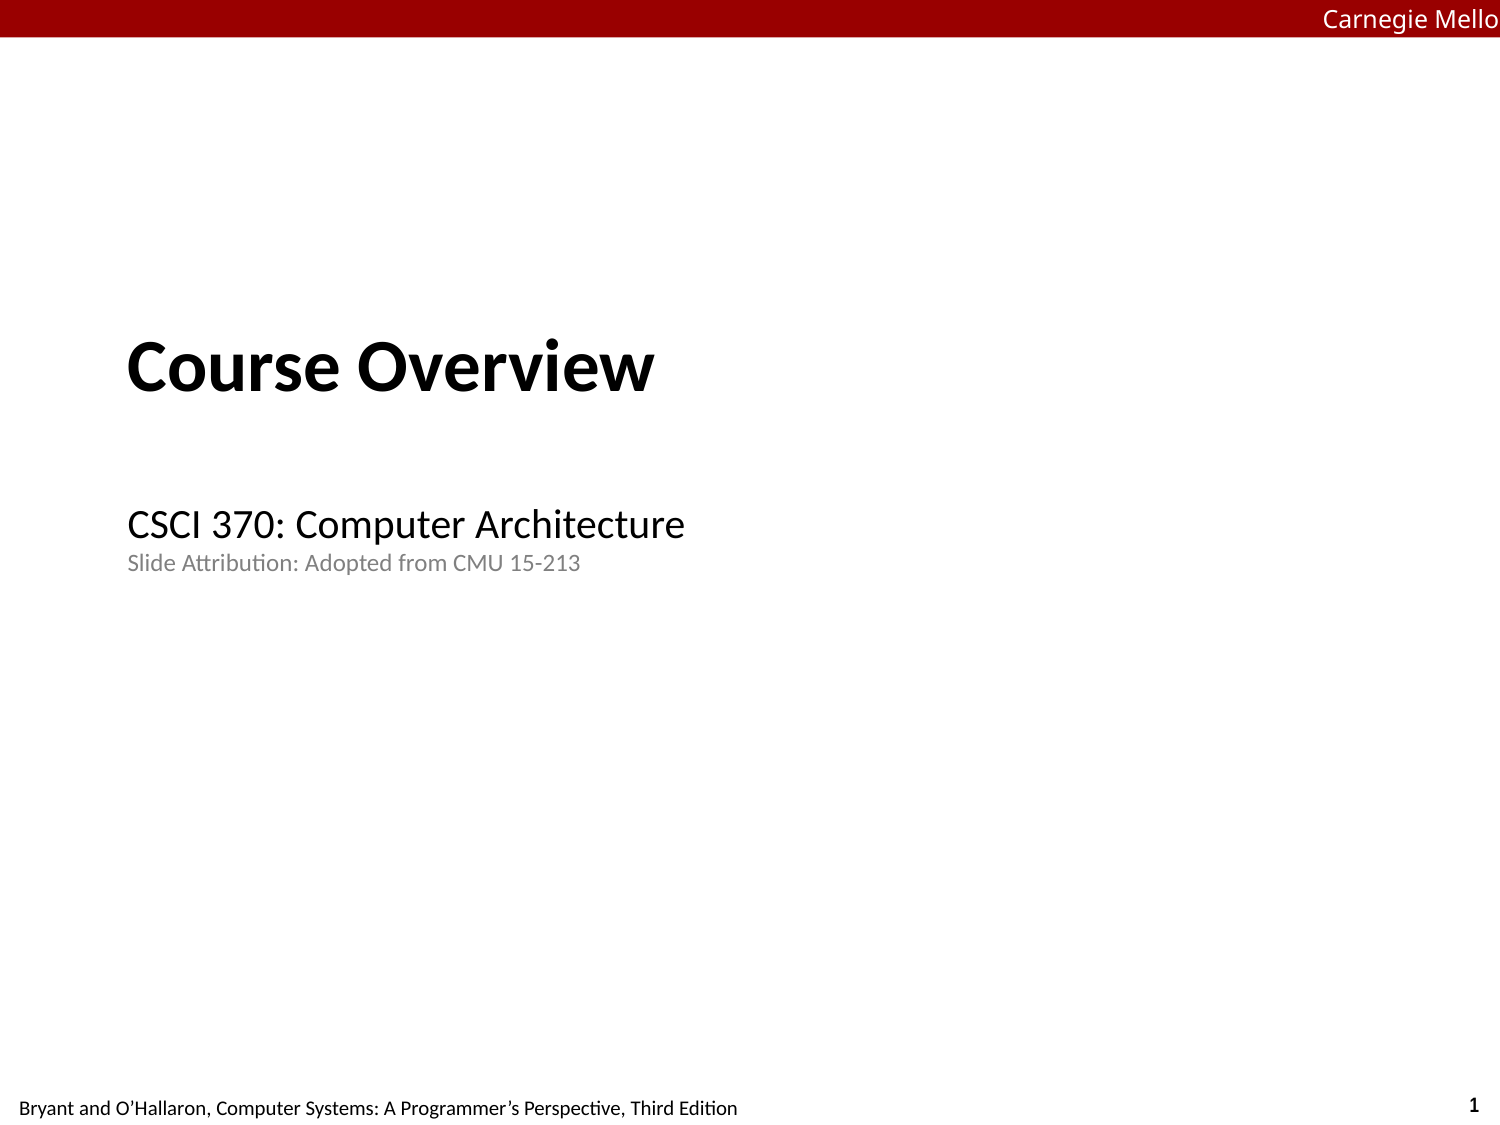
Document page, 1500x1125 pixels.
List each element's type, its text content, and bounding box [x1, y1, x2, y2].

text_box Carnegie Mellon [1322, 3, 1500, 33]
text_box Course Overview CSCI 370: Computer Architecture Slide Attribution: Adopted from CMU 15-213 [112, 330, 1388, 613]
text_box [0, 0, 1500, 38]
